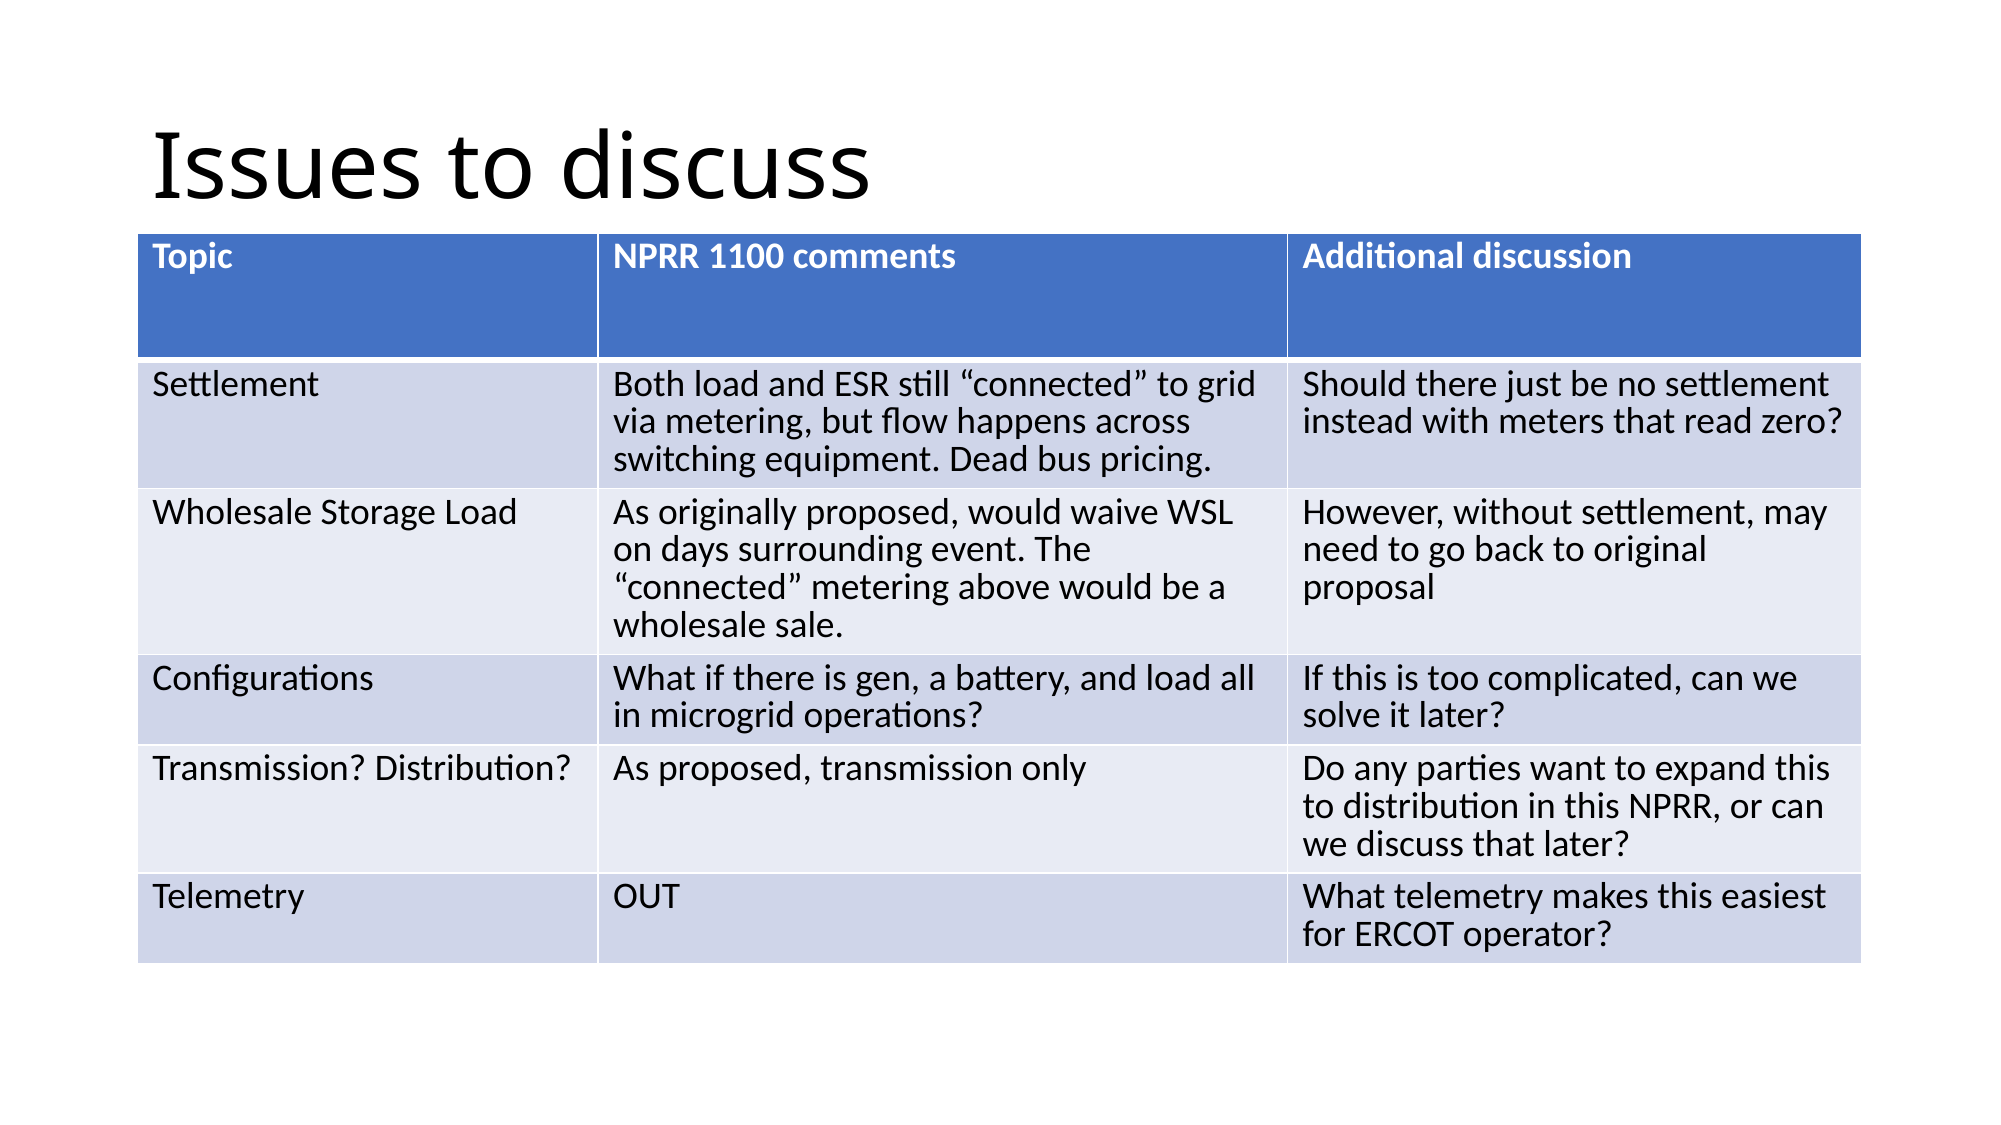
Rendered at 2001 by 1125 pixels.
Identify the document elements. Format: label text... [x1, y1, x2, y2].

table_cell However, without settlement, may need to go back to original proposal [1288, 489, 1861, 654]
table_cell Both load and ESR still “connected” to grid via metering, but flow happens across switching equipment. Dead bus pricing. [599, 363, 1287, 488]
table_cell Should there just be no settlement instead with meters that read zero? [1288, 363, 1861, 488]
table_cell Telemetry [138, 874, 597, 963]
table_cell Do any parties want to expand this to distribution in this NPRR, or can we discuss that later? [1288, 746, 1861, 872]
table_cell As originally proposed, would waive WSL on days surrounding event. The “connected” metering above would be a wholesale sale. [599, 489, 1287, 654]
table_cell As proposed, transmission only [599, 746, 1287, 872]
table_cell Settlement [138, 363, 597, 488]
table_header NPRR 1100 comments [599, 234, 1287, 357]
table_header Additional discussion [1288, 234, 1861, 357]
table_cell If this is too complicated, can we solve it later? [1288, 655, 1861, 744]
table_cell Configurations [138, 655, 597, 744]
table_cell What telemetry makes this easiest for ERCOT operator? [1288, 874, 1861, 963]
table_cell Wholesale Storage Load [138, 489, 597, 654]
title Issues to discuss [137, 59, 1863, 232]
table_header Topic [138, 234, 597, 357]
table_cell OUT [599, 874, 1287, 963]
table_cell Transmission? Distribution? [138, 746, 597, 872]
table_cell What if there is gen, a battery, and load all in microgrid operations? [599, 655, 1287, 744]
